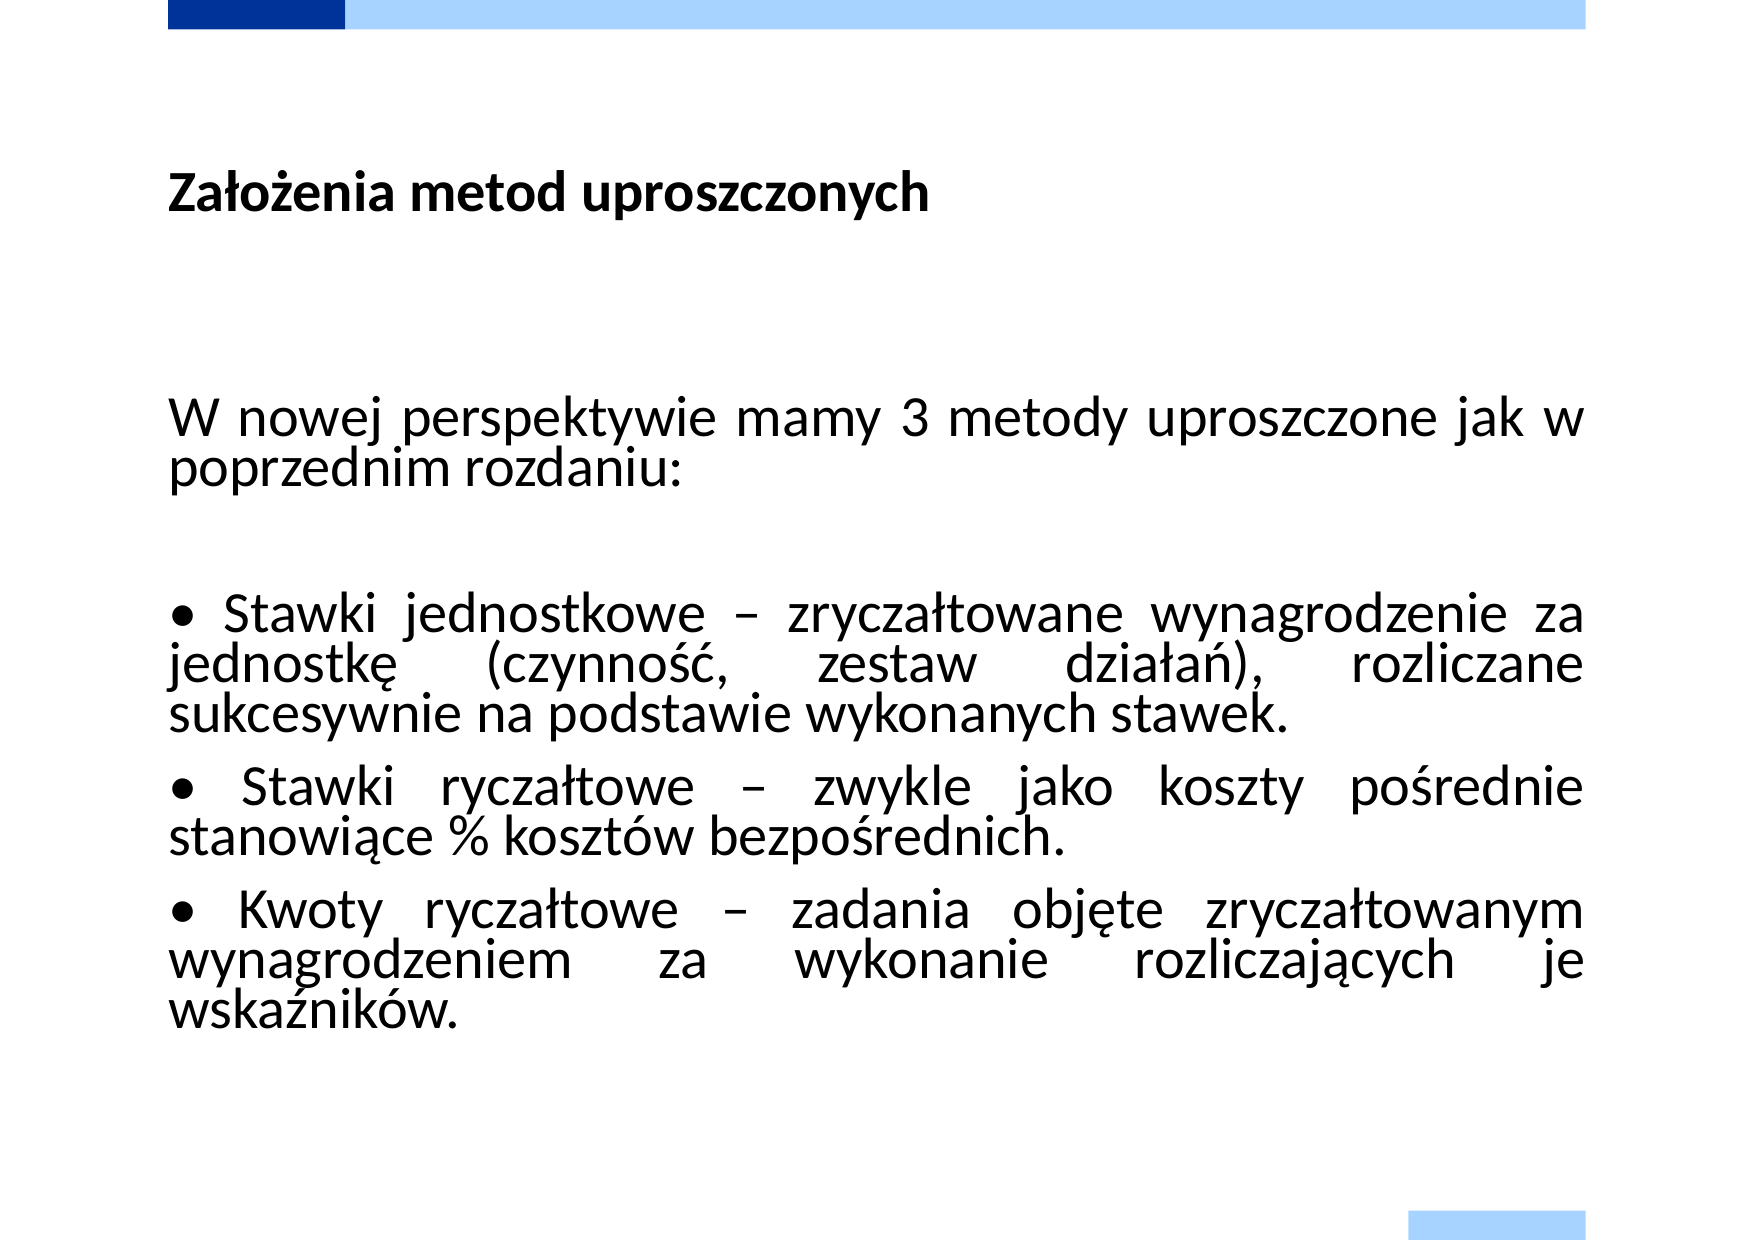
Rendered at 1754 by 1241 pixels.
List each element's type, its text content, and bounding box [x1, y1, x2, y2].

title Założenia metod uproszczonych [168, 147, 1586, 324]
list W nowej perspektywie mamy 3 metody uproszczone jak w poprzednim rozdaniu: • Stawki jednostkowe – zryczałtowane wynagrodzenie za jednostkę (czynność, zestaw działań), rozliczane sukcesywnie na podstawie wykonanych stawek. • Stawki ryczałtowe – zwykle jako koszty pośrednie stanowiące % kosztów bezpośrednich. • Kwoty ryczałtowe – zadania objęte zryczałtowanym wynagrodzeniem za wykonanie rozliczających je wskaźników. [168, 324, 1586, 1093]
